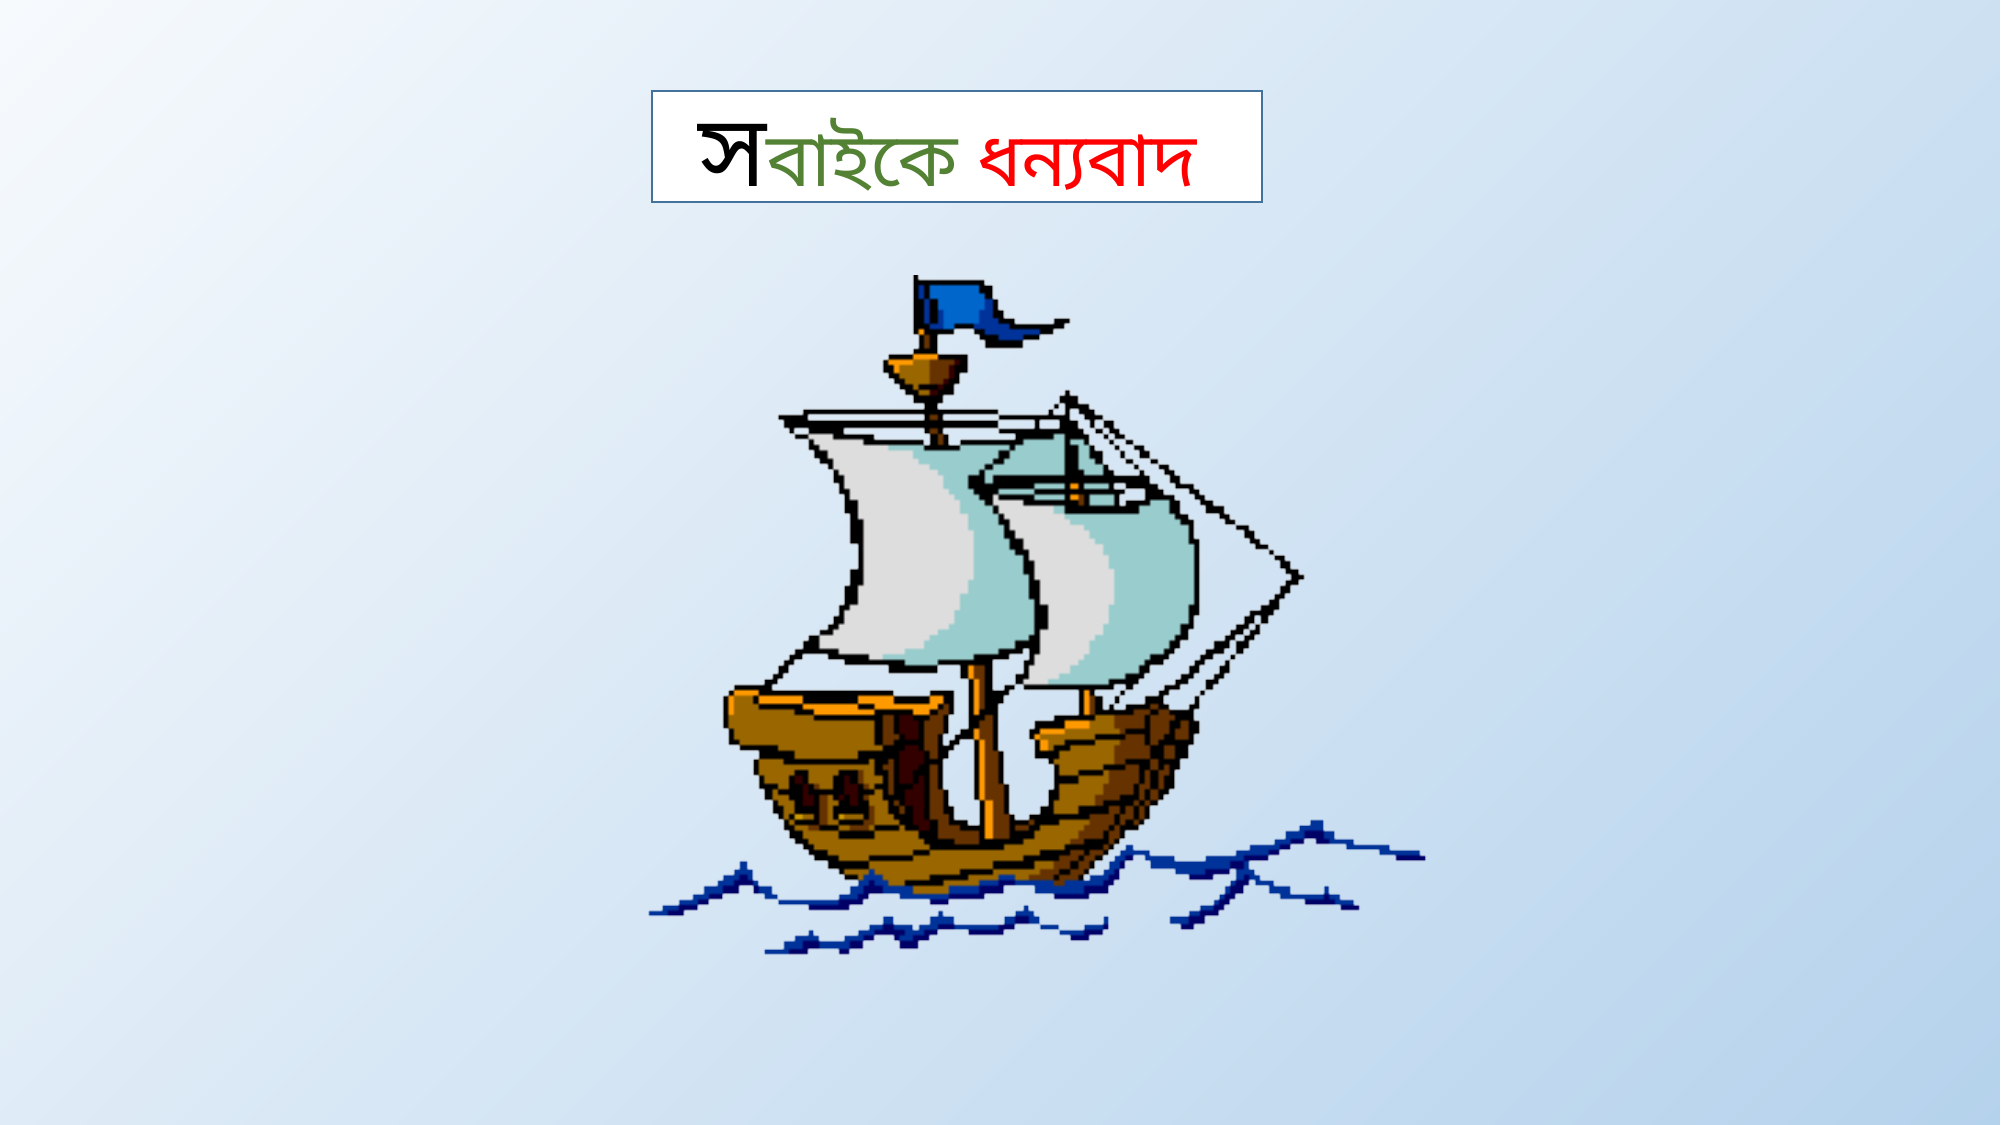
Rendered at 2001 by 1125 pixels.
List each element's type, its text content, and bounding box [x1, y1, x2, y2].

text_box সবাইকে ধন্যবাদ [651, 90, 1263, 203]
picture [619, 275, 1446, 961]
